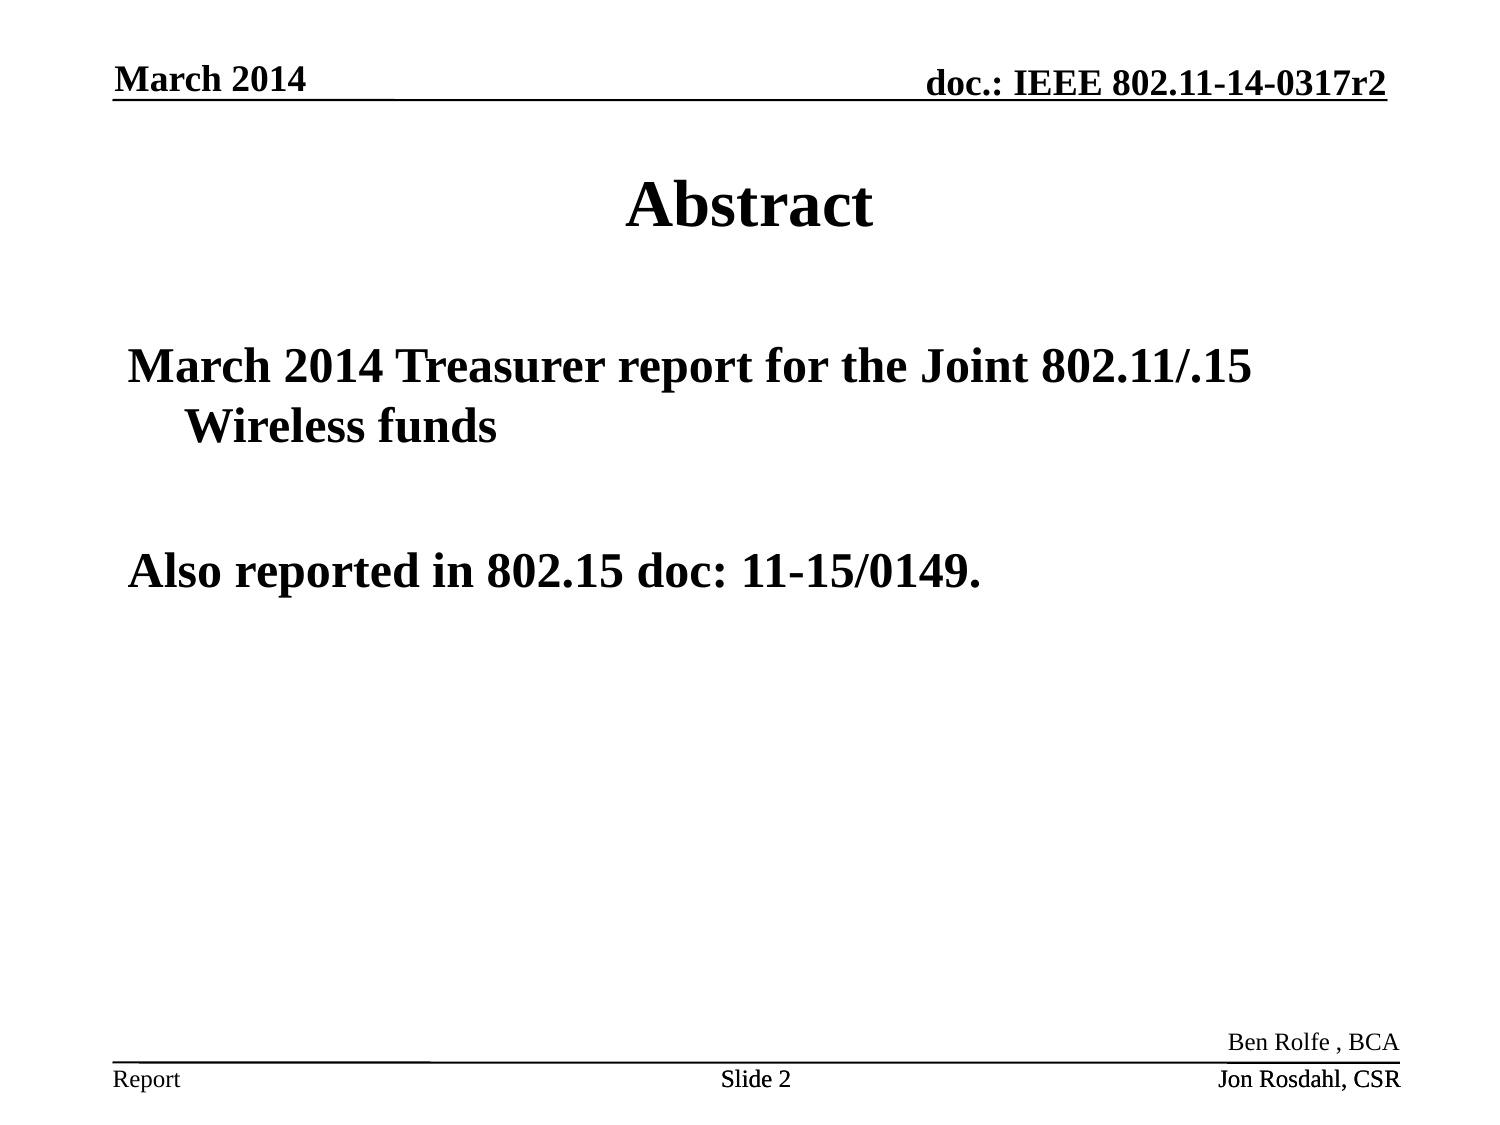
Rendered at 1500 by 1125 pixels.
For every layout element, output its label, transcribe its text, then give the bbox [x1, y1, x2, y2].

text_box Slide 2 [712, 1062, 800, 1122]
footer Jon Rosdahl, CSR [878, 1061, 1402, 1093]
title Abstract [112, 112, 1388, 288]
text_box Jon Rosdahl, CSR [902, 1062, 1402, 1092]
text_box Ben Rolfe , BCA [1212, 1025, 1400, 1056]
list March 2014 Treasurer report for the Joint 802.11/.15 Wireless funds Also reported in 802.15 doc: 11-15/0149. [112, 324, 1388, 1001]
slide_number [114, 54, 423, 100]
